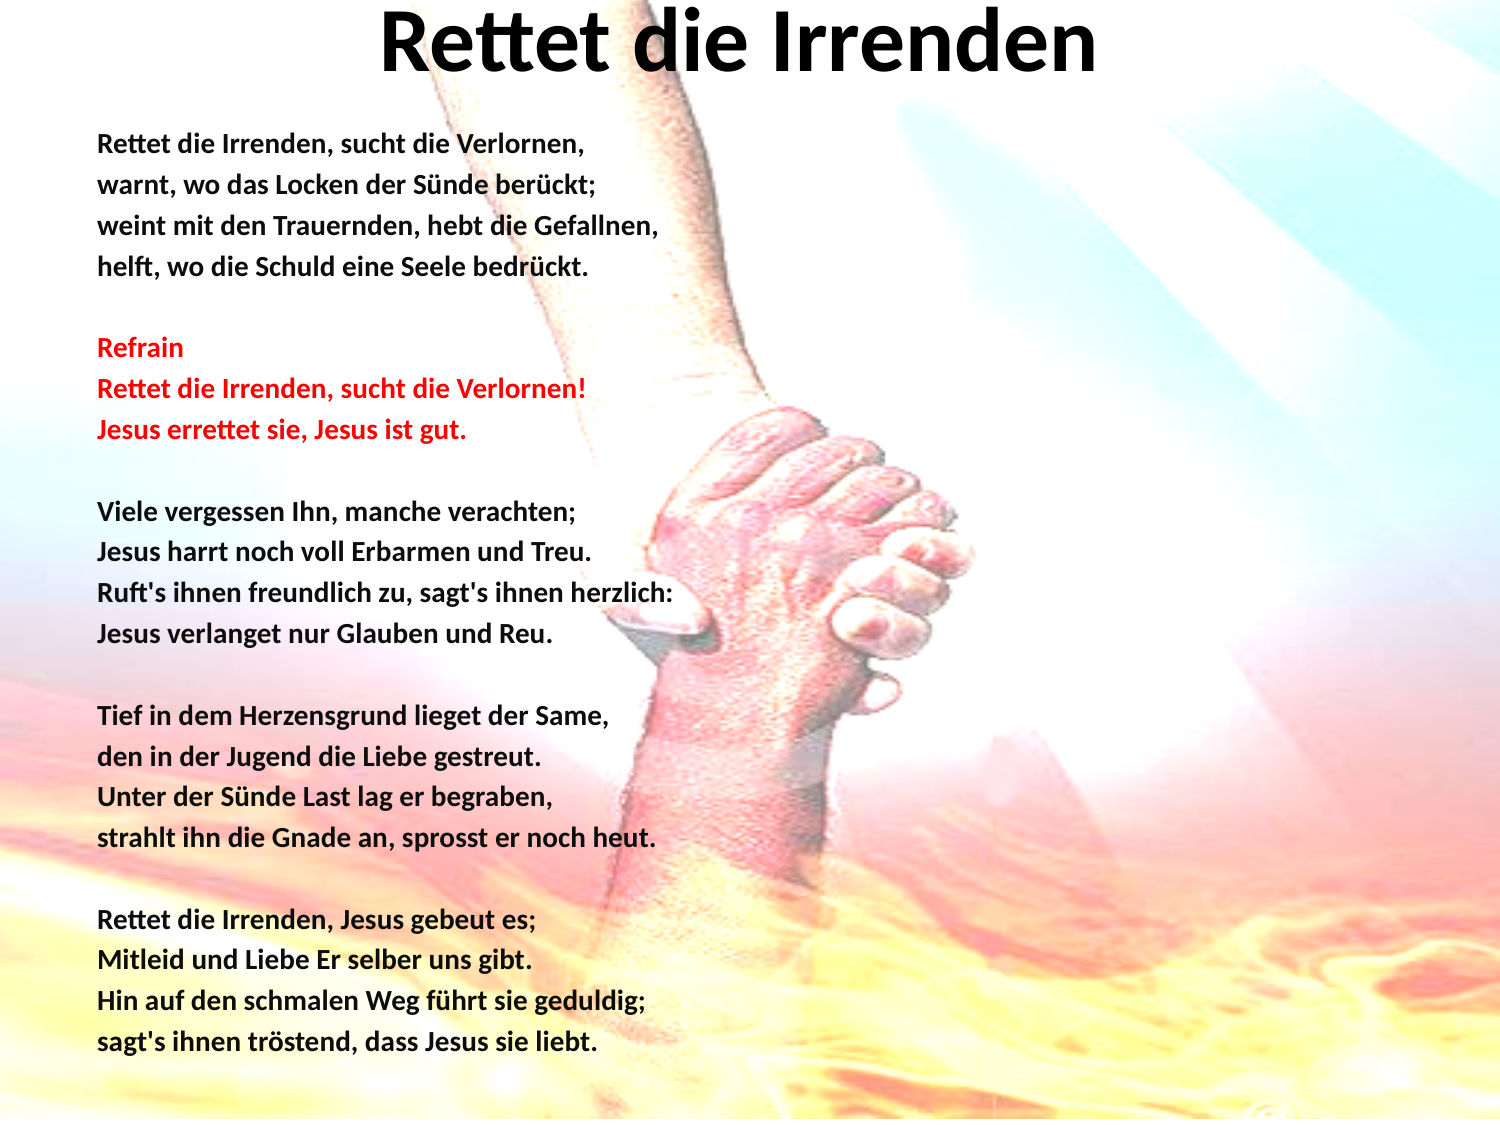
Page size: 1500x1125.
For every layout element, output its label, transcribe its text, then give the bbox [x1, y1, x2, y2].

subtitle Rettet die Irrenden, sucht die Verlornen, warnt, wo das Locken der Sünde berückt; weint mit den Trauernden, hebt die Gefallnen, helft, wo die Schuld eine Seele bedrückt. Refrain Rettet die Irrenden, sucht die Verlornen! Jesus errettet sie, Jesus ist gut. Viele vergessen Ihn, manche verachten; Jesus harrt noch voll Erbarmen und Treu. Ruft's ihnen freundlich zu, sagt's ihnen herzlich: Jesus verlanget nur Glauben und Reu. Tief in dem Herzensgrund lieget der Same, den in der Jugend die Liebe gestreut. Unter der Sünde Last lag er begraben, strahlt ihn die Gnade an, sprosst er noch heut. Rettet die Irrenden, Jesus gebeut es; Mitleid und Liebe Er selber uns gibt. Hin auf den schmalen Weg führt sie geduldig; sagt's ihnen tröstend, dass Jesus sie liebt. [82, 117, 727, 953]
title Rettet die Irrenden [363, 0, 1137, 71]
